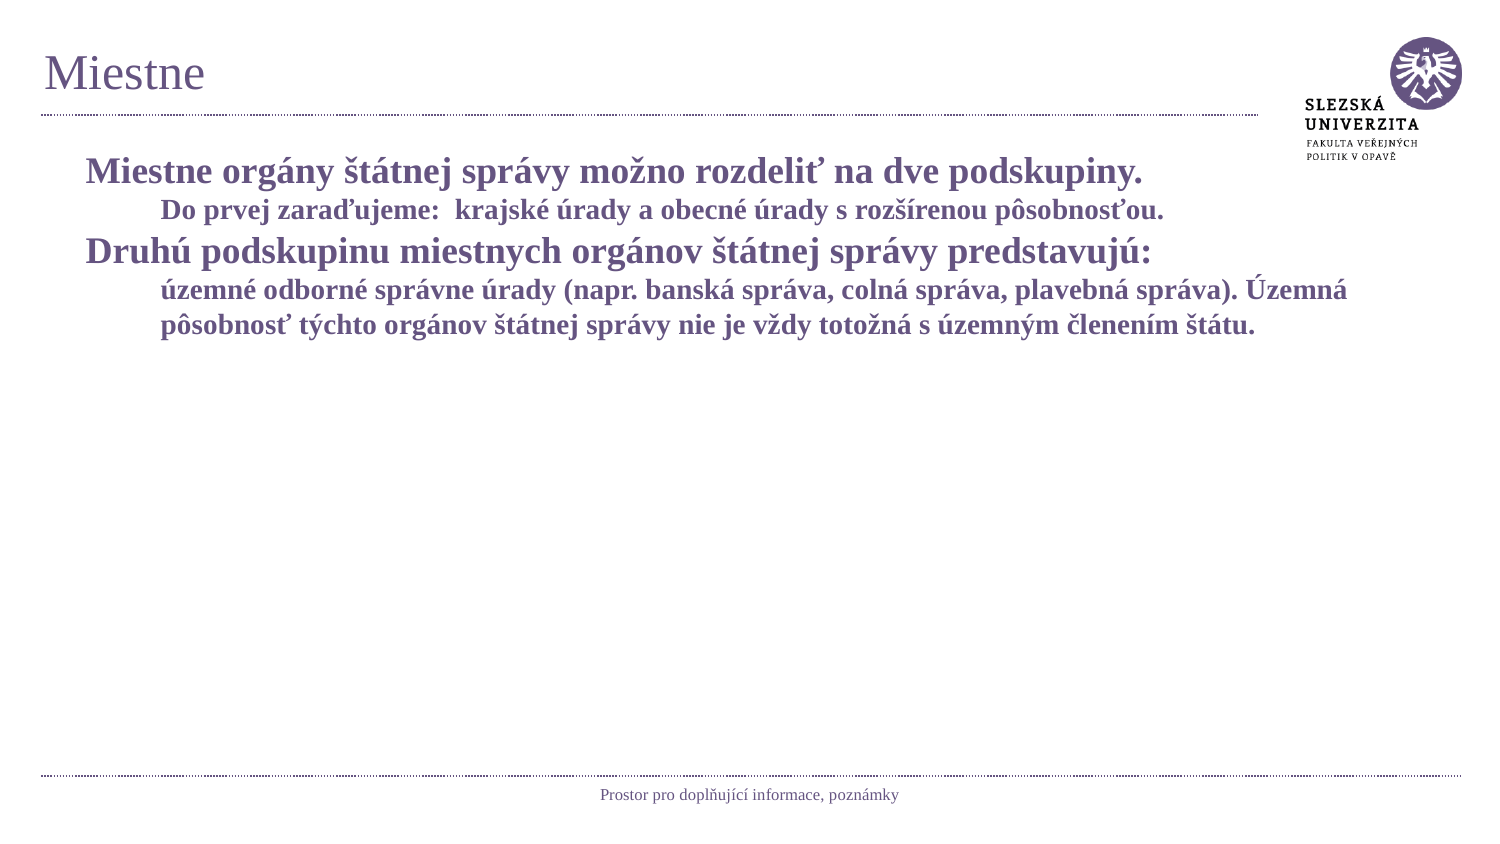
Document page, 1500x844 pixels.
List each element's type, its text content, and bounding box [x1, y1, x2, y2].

title Miestne [29, 32, 668, 116]
list Miestne orgány štátnej správy možno rozdeliť na dve podskupiny. Do prvej zaraďujeme: krajské úrady a obecné úrady s rozšírenou pôsobnosťou. Druhú podskupinu miestnych orgánov štátnej správy predstavujú: územné odborné správne úrady (napr. banská správa, colná správa, plavebná správa). Územná pôsobnosť týchto orgánov štátnej správy nie je vždy totožná s územným členením štátu. [70, 138, 1430, 647]
picture [1305, 37, 1462, 160]
text_box Prostor pro doplňující informace, poznámky [442, 776, 1058, 811]
